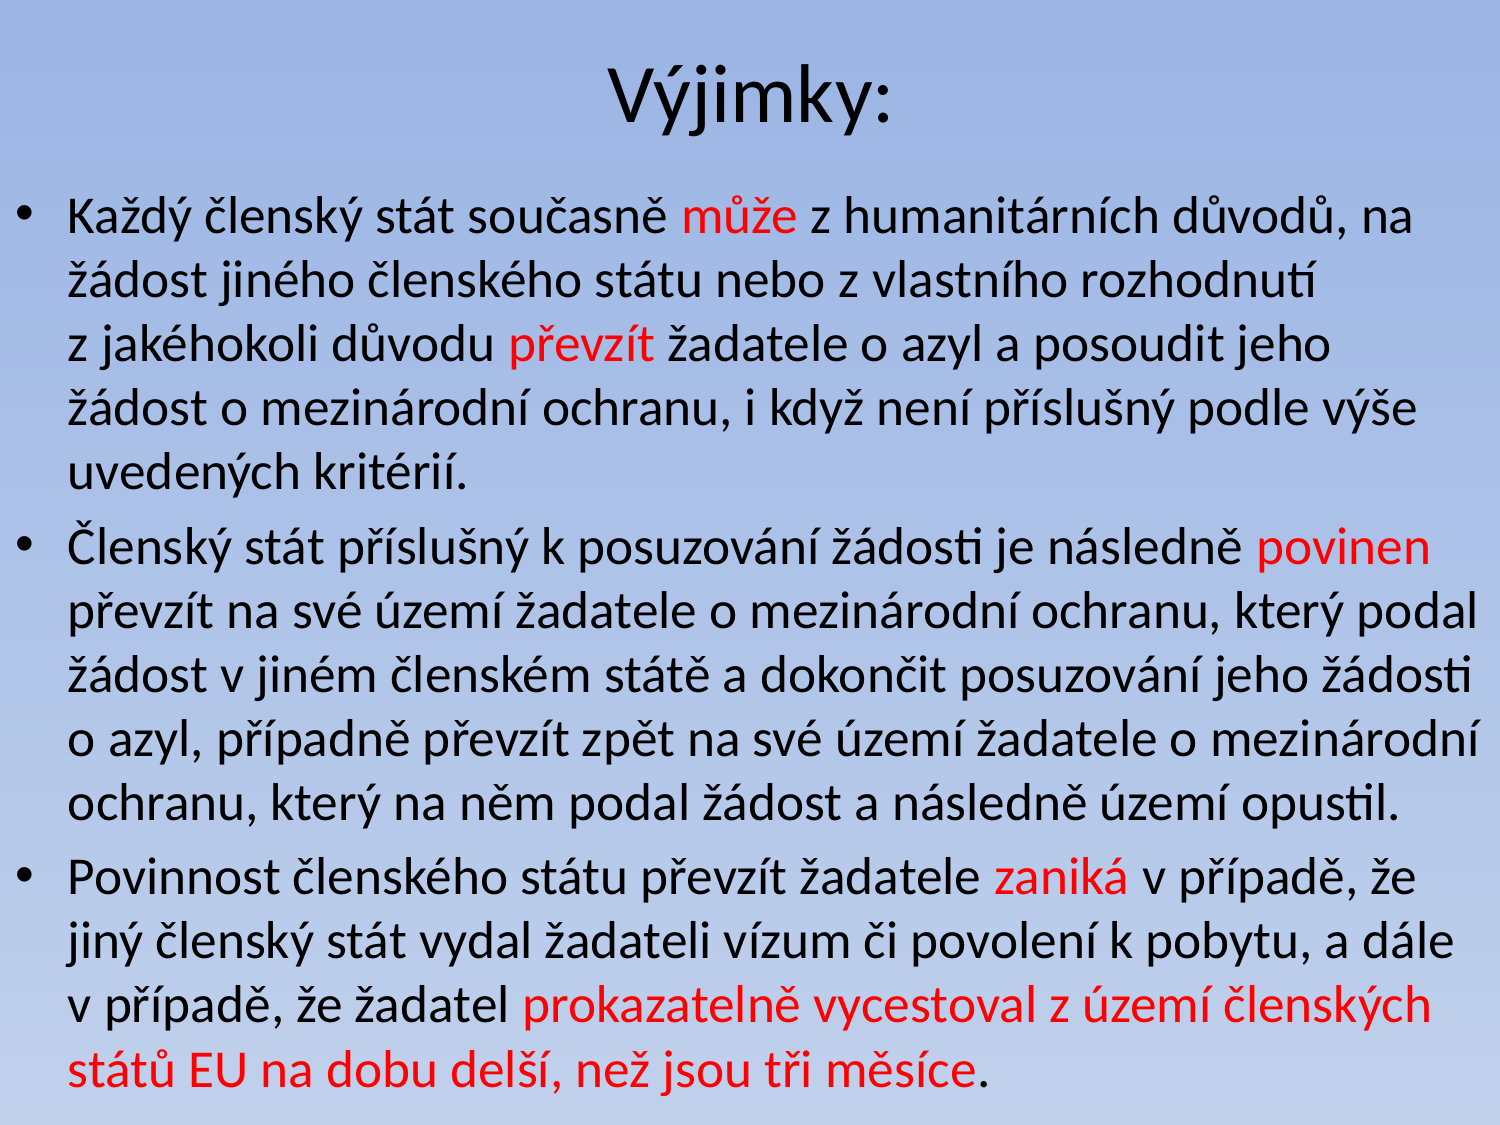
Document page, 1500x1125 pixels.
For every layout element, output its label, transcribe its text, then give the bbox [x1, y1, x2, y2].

list Každý členský stát současně může z humanitárních důvodů, na žádost jiného členského státu nebo z vlastního rozhodnutí z jakéhokoli důvodu převzít žadatele o azyl a posoudit jeho žádost o mezinárodní ochranu, i když není příslušný podle výše uvedených kritérií. Členský stát příslušný k posuzování žádosti je následně povinen převzít na své území žadatele o mezinárodní ochranu, který podal žádost v jiném členském státě a dokončit posuzování jeho žádosti o azyl, případně převzít zpět na své území žadatele o mezinárodní ochranu, který na něm podal žádost a následně území opustil. Povinnost členského státu převzít žadatele zaniká v případě, že jiný členský stát vydal žadateli vízum či povolení k pobytu, a dále v případě, že žadatel prokazatelně vycestoval z území členských států EU na dobu delší, než jsou tři měsíce. [0, 172, 1500, 1125]
title Výjimky: [76, 30, 1427, 147]
